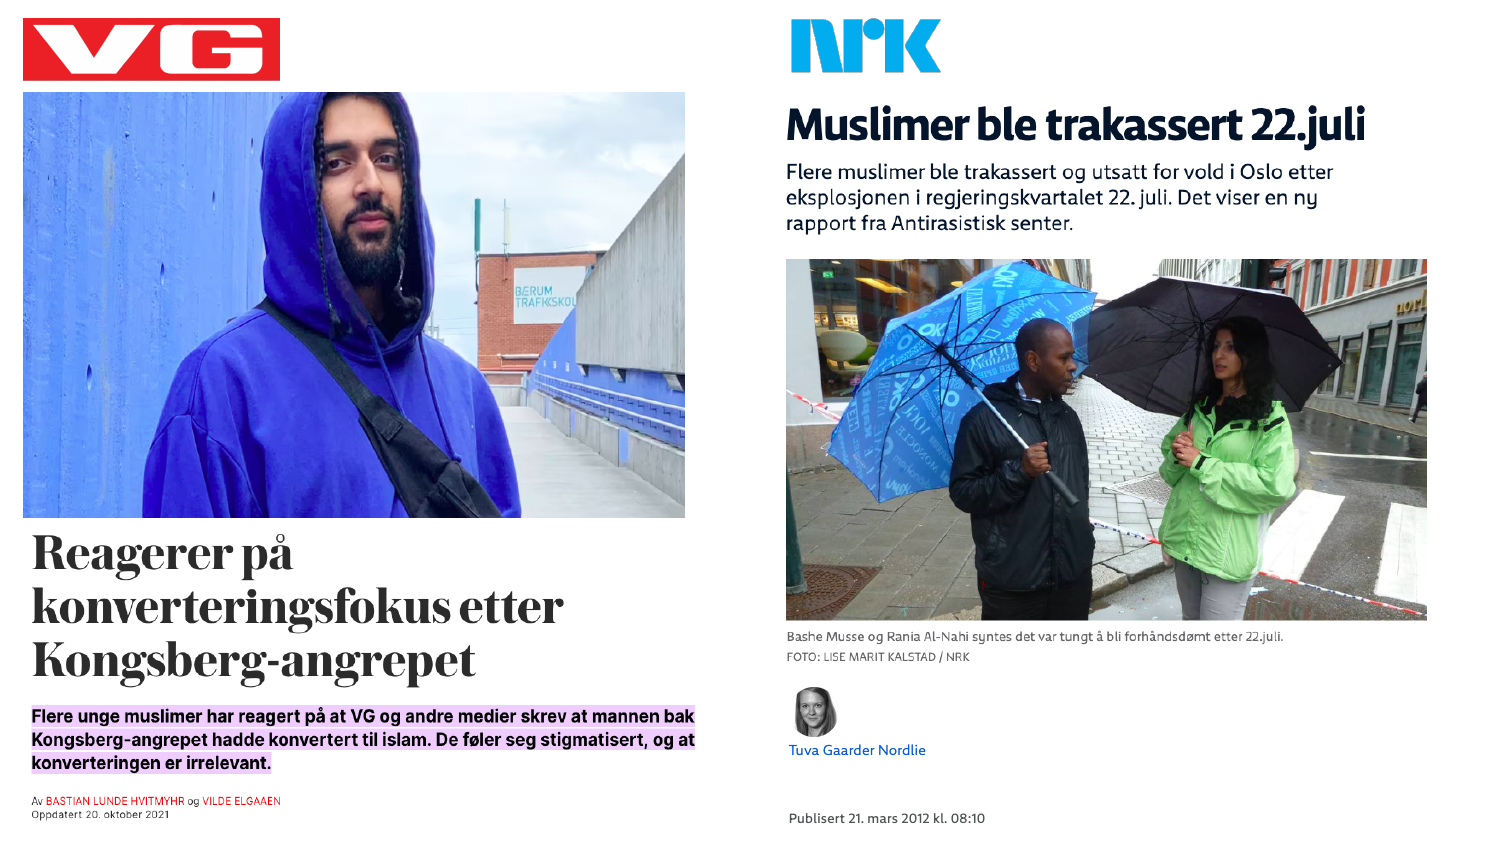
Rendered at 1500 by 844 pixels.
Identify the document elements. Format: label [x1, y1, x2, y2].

picture [10, 528, 728, 828]
picture [22, 18, 280, 82]
picture [22, 92, 685, 518]
picture [749, 14, 1440, 840]
